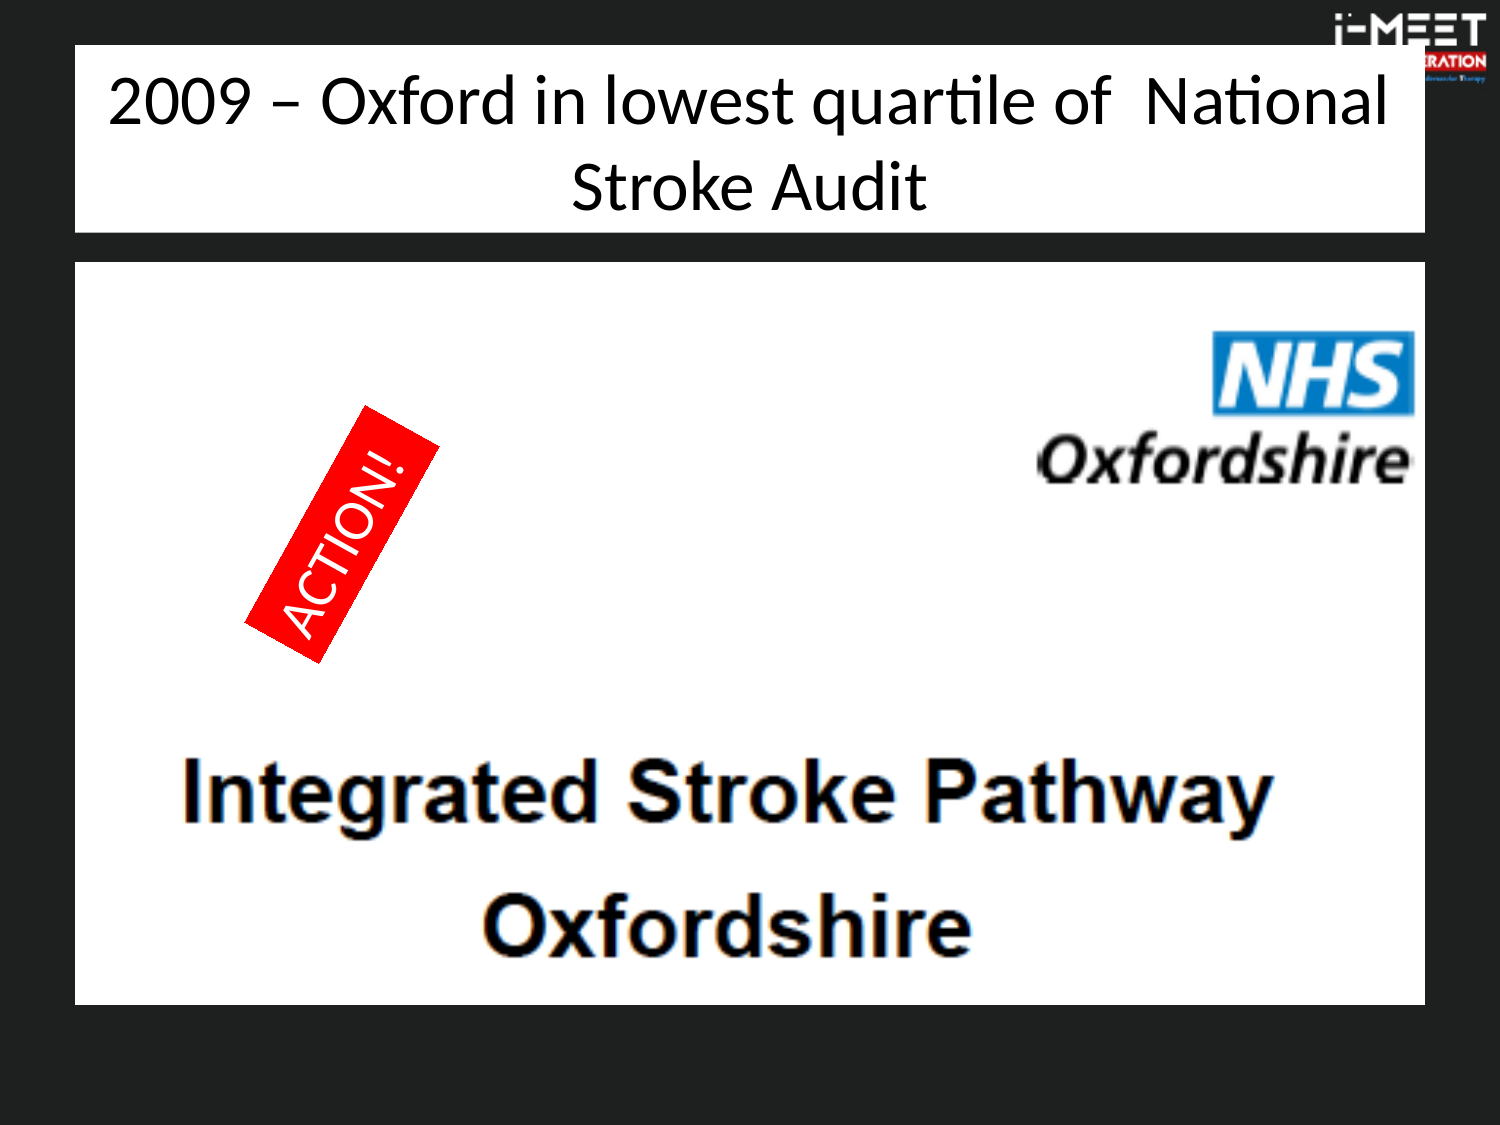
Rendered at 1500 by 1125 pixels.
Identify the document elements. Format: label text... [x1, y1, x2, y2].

picture [0, 0, 1500, 1125]
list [74, 262, 1426, 1006]
title 2009 – Oxford in lowest quartile of National Stroke Audit [75, 45, 1425, 233]
